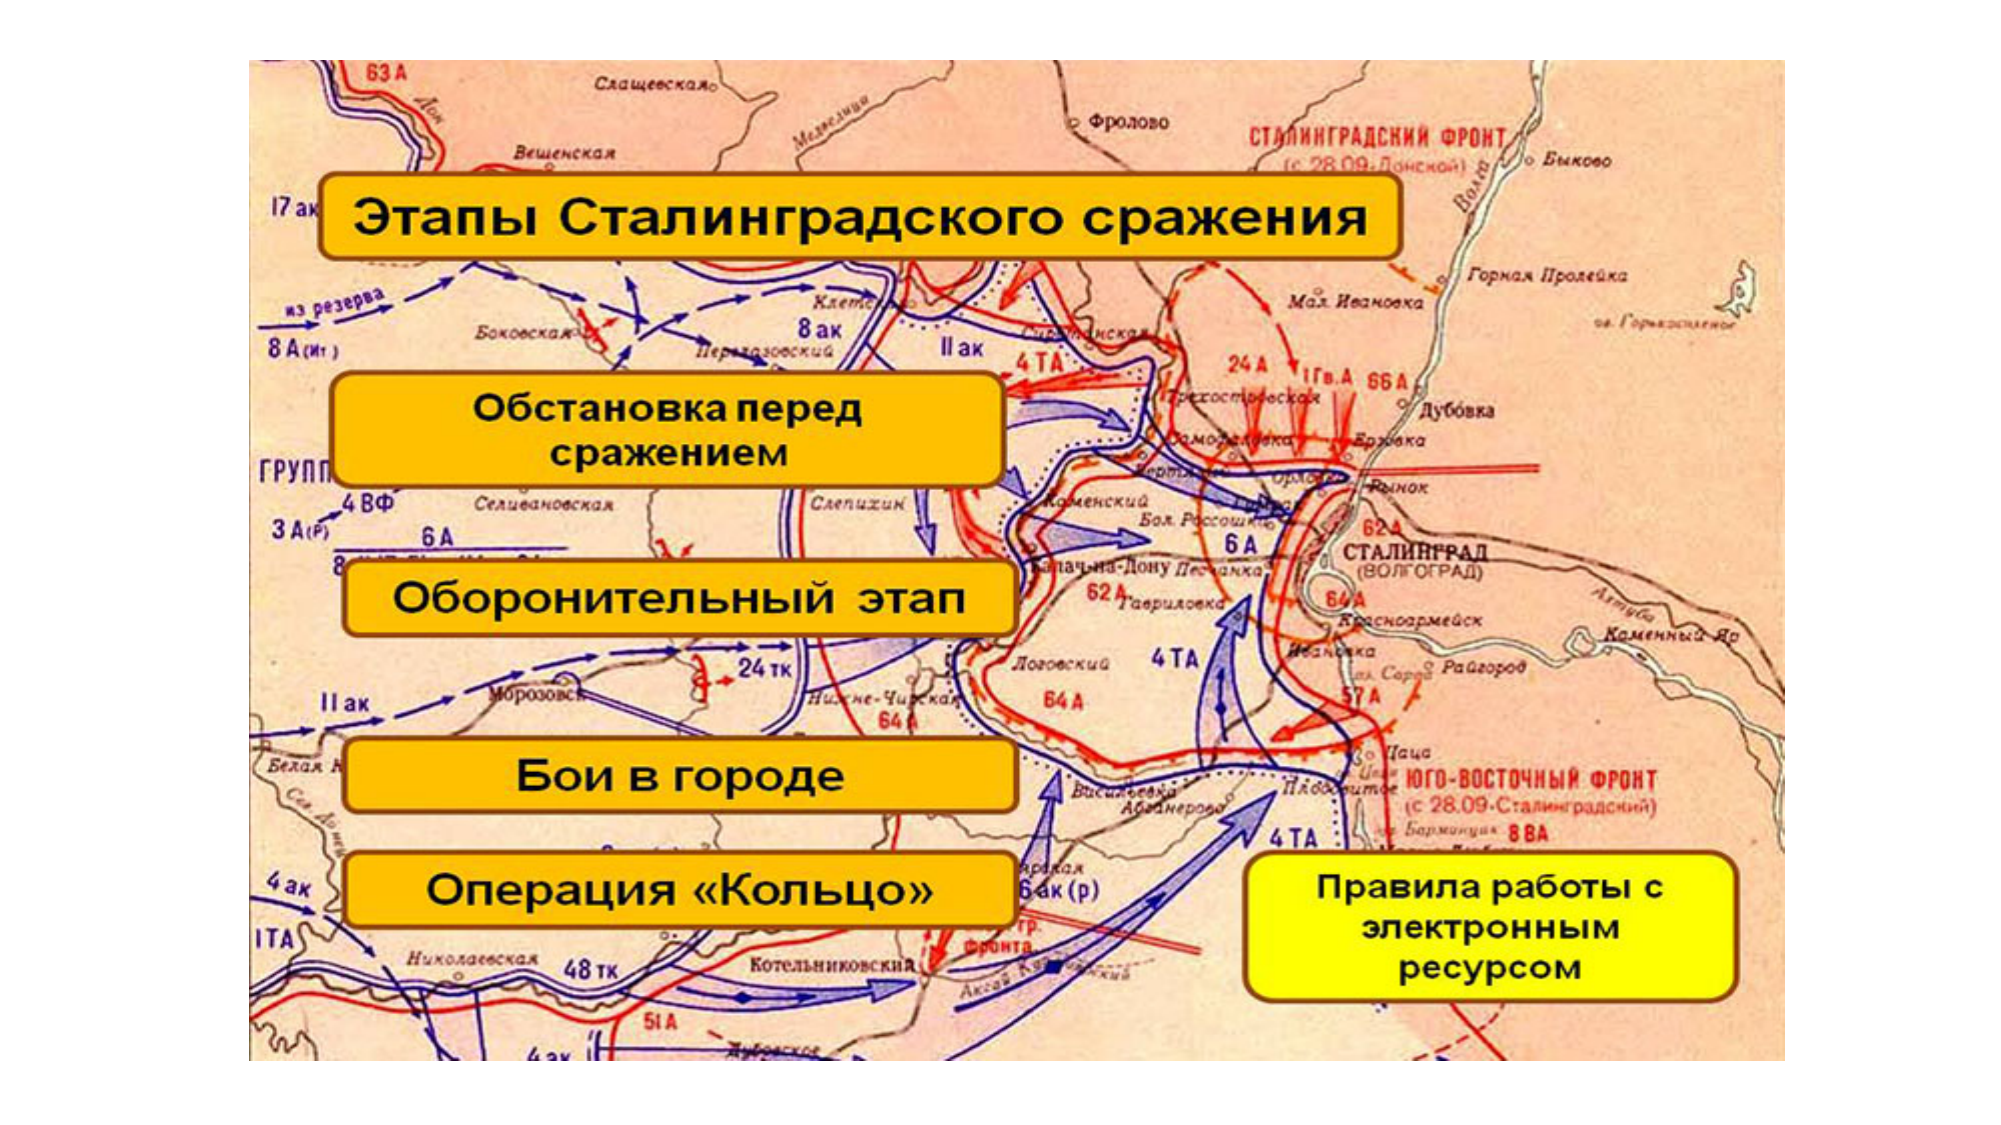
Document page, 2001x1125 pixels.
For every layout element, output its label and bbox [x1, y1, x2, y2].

picture [249, 60, 1785, 1061]
